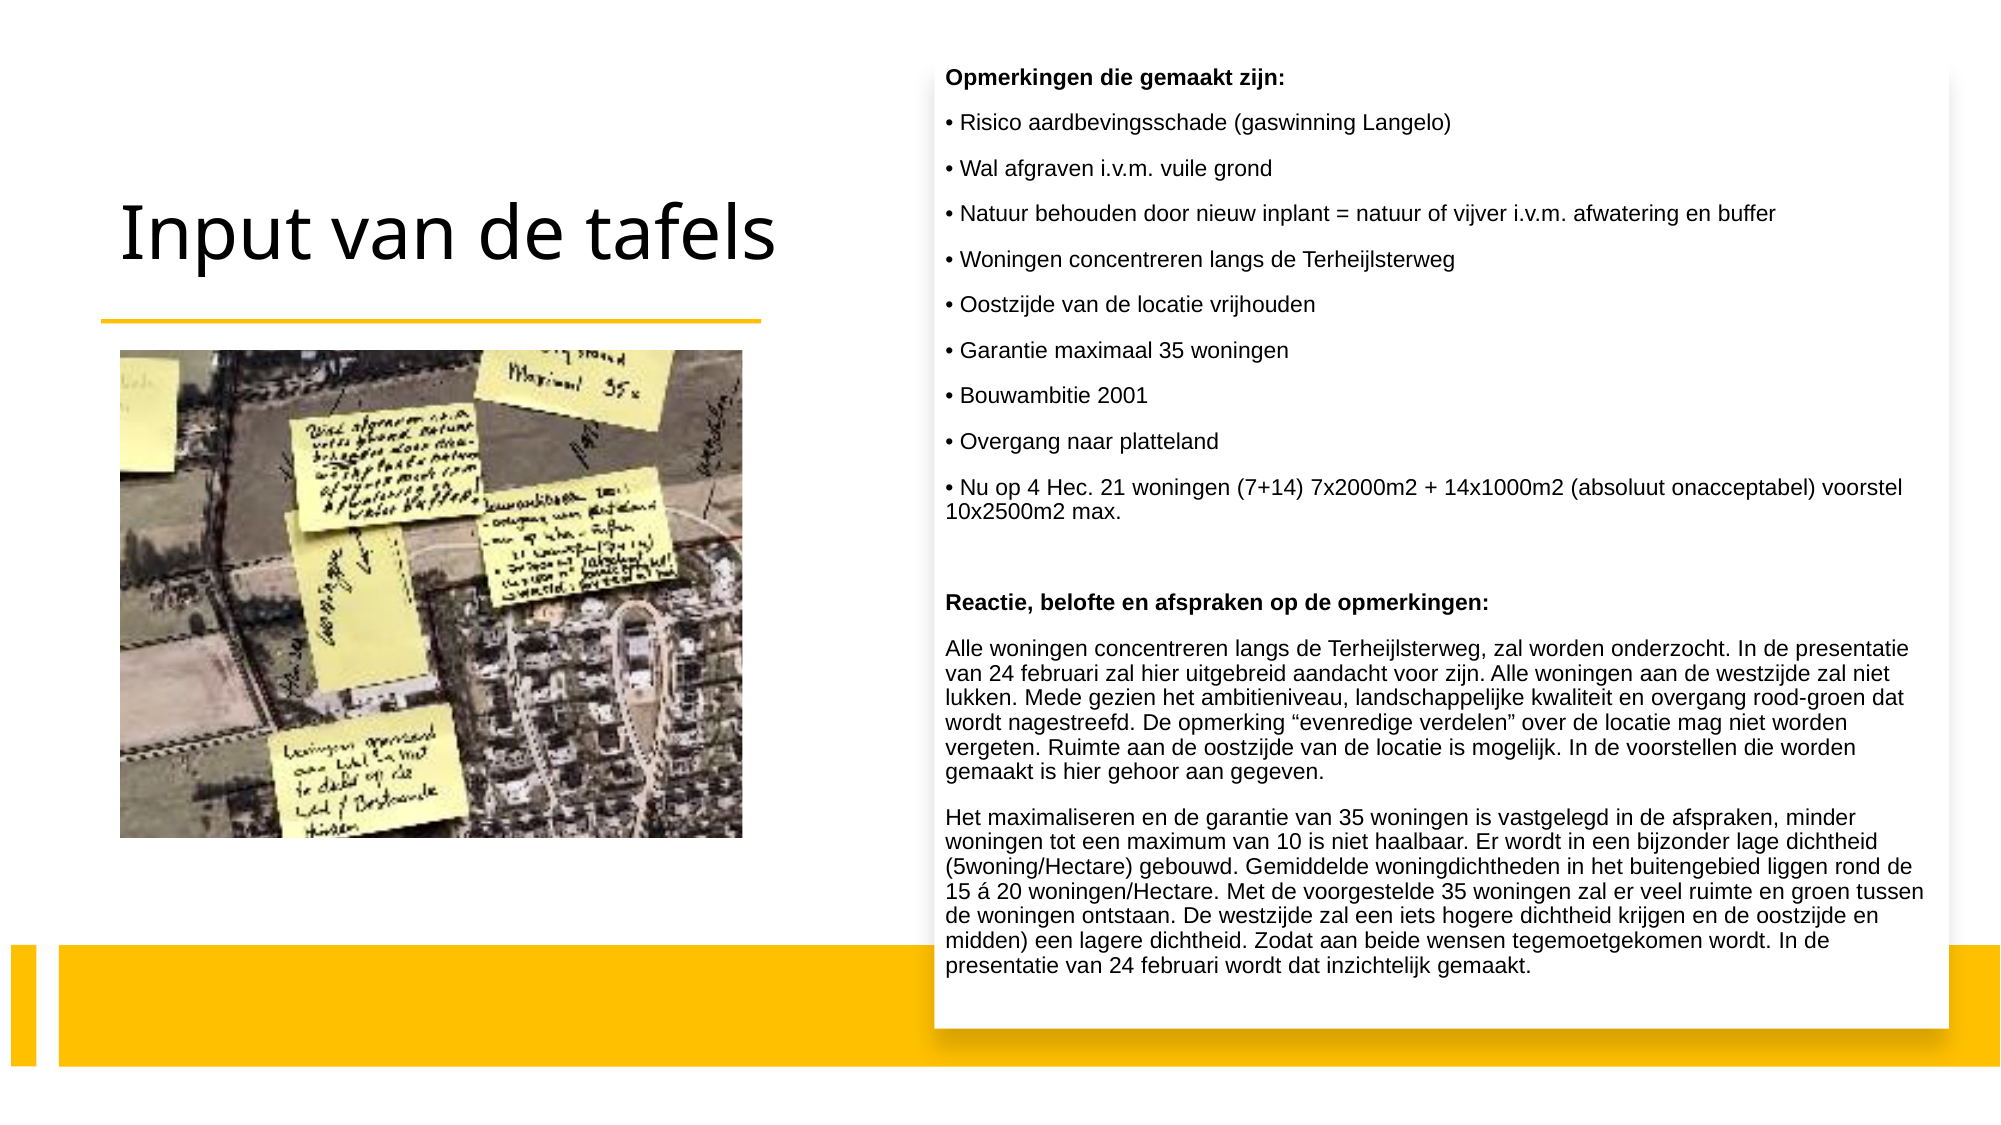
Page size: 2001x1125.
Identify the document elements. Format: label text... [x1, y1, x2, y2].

text_box [933, 57, 1950, 1030]
text_box [0, 0, 2000, 1125]
text_box [58, 944, 2000, 1068]
picture [119, 349, 743, 838]
text_box [10, 944, 37, 1067]
title Input van de tafels [105, 86, 809, 284]
text_box [100, 318, 762, 324]
list Opmerkingen die gemaakt zijn: • Risico aardbevingsschade (gaswinning Langelo) • Wal afgraven i.v.m. vuile grond • Natuur behouden door nieuw inplant = natuur of vijver i.v.m. afwatering en buffer • Woningen concentreren langs de Terheijlsterweg • Oostzijde van de locatie vrijhouden • Garantie maximaal 35 woningen • Bouwambitie 2001 • Overgang naar platteland • Nu op 4 Hec. 21 woningen (7+14) 7x2000m2 + 14x1000m2 (absoluut onacceptabel) voorstel 10x2500m2 max. Reactie, belofte en afspraken op de opmerkingen: Alle woningen concentreren langs de Terheijlsterweg, zal worden onderzocht. In de presentatie van 24 februari zal hier uitgebreid aandacht voor zijn. Alle woningen aan de westzijde zal niet lukken. Mede gezien het ambitieniveau, landschappelijke kwaliteit en overgang rood-groen dat wordt nagestreefd. De opmerking “evenredige verdelen” over de locatie mag niet worden vergeten. Ruimte aan de oostzijde van de locatie is mogelijk. In de voorstellen die worden gemaakt is hier gehoor aan gegeven. Het maximaliseren en de garantie van 35 woningen is vastgelegd in de afspraken, minder woningen tot een maximum van 10 is niet haalbaar. Er wordt in een bijzonder lage dichtheid (5woning/Hectare) gebouwd. Gemiddelde woningdichtheden in het buitengebied liggen rond de 15 á 20 woningen/Hectare. Met de voorgestelde 35 woningen zal er veel ruimte en groen tussen de woningen ontstaan. De westzijde zal een iets hogere dichtheid krijgen en de oostzijde en midden) een lagere dichtheid. Zodat aan beide wensen tegemoetgekomen wordt. In de presentatie van 24 februari wordt dat inzichtelijk gemaakt. [930, 58, 1943, 1029]
